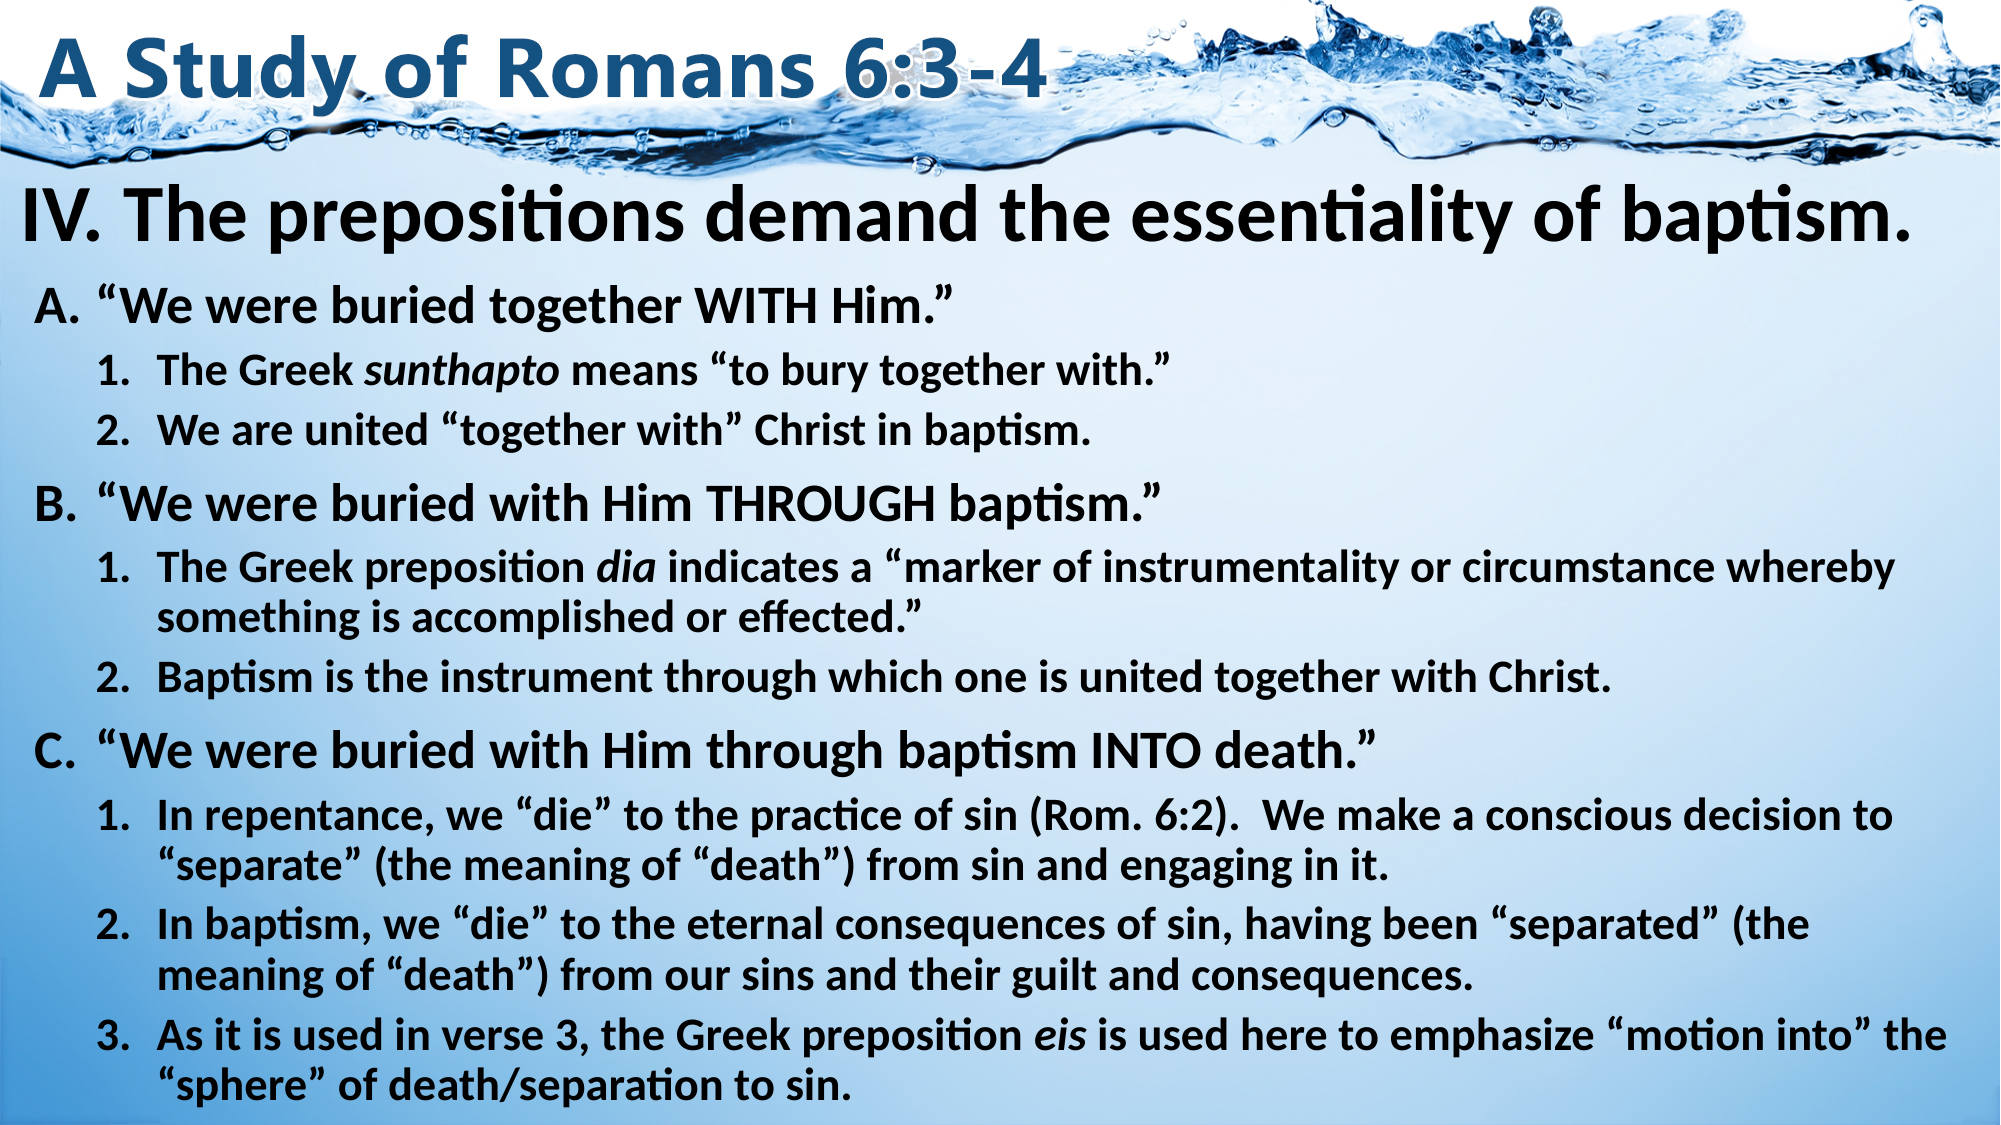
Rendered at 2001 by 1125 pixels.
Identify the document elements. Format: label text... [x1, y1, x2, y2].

list “We were buried together WITH Him.” The Greek sunthapto means “to bury together with.” We are united “together with” Christ in baptism. “We were buried with Him THROUGH baptism.” The Greek preposition dia indicates a “marker of instrumentality or circumstance whereby something is accomplished or effected.” Baptism is the instrument through which one is united together with Christ. “We were buried with Him through baptism INTO death.” In repentance, we “die” to the practice of sin (Rom. 6:2). We make a conscious decision to “separate” (the meaning of “death”) from sin and engaging in it. In baptism, we “die” to the eternal consequences of sin, having been “separated” (the meaning of “death”) from our sins and their guilt and consequences. As it is used in verse 3, the Greek preposition eis is used here to emphasize “motion into” the “sphere” of death/separation to sin. [19, 269, 2000, 1125]
title IV. The prepositions demand the essentiality of baptism. [5, 163, 1980, 270]
picture [0, 0, 2000, 1125]
